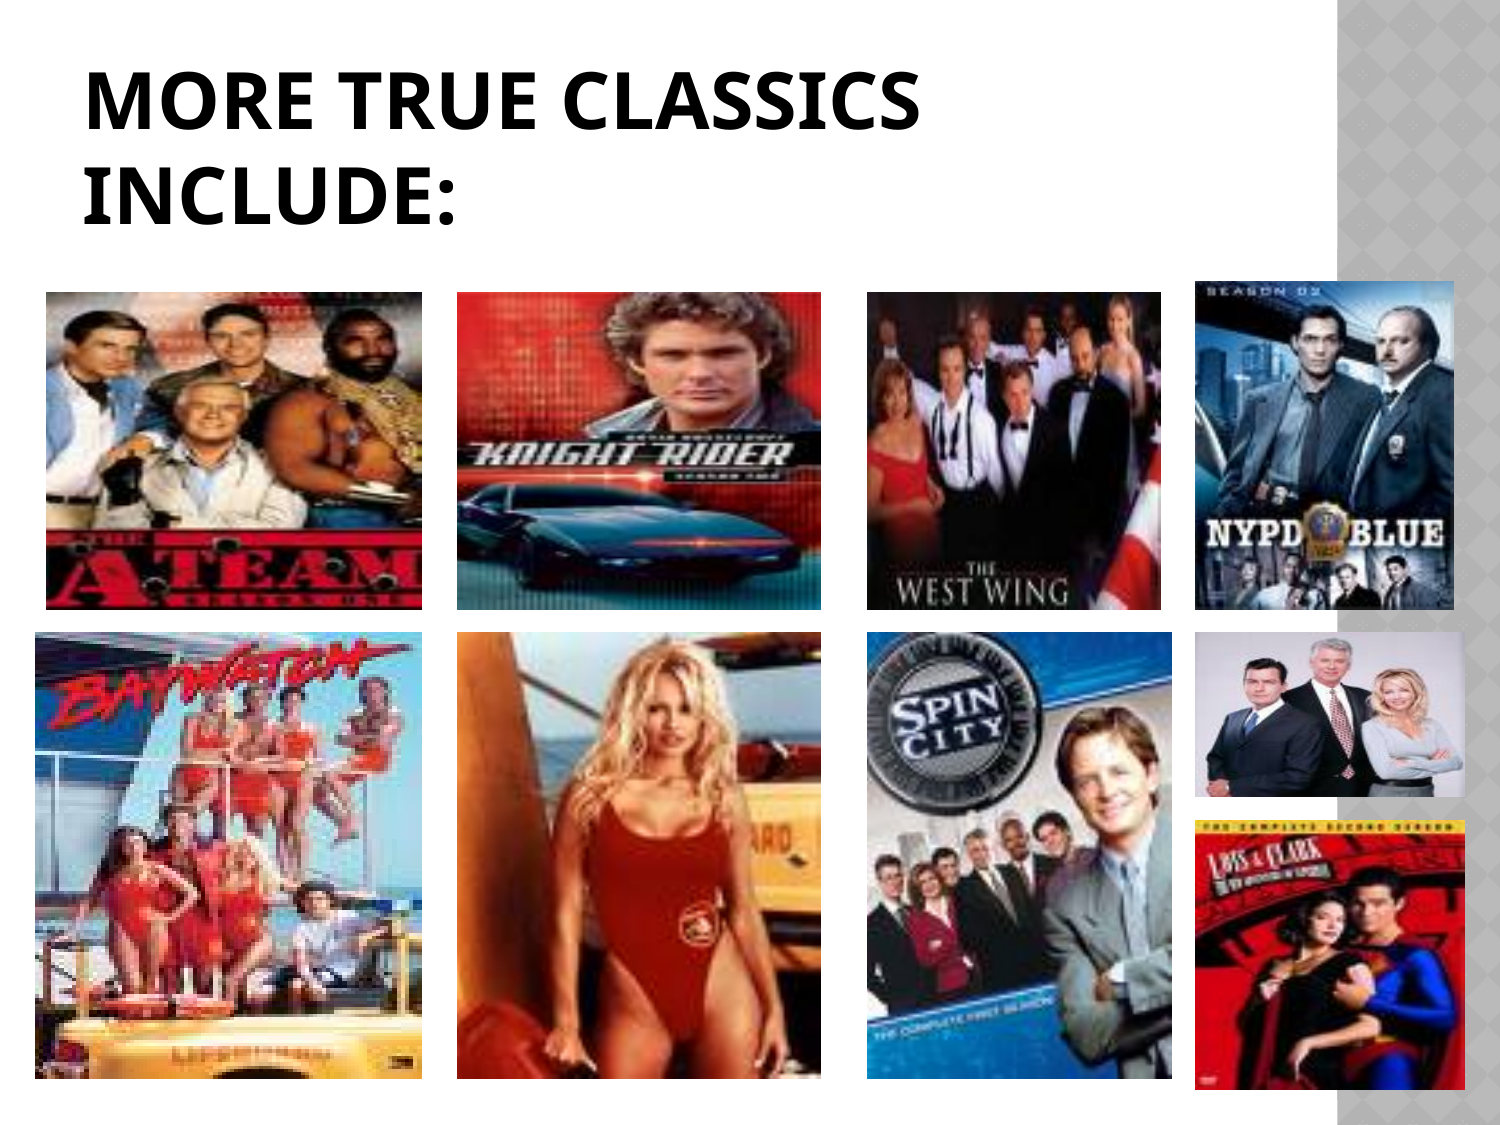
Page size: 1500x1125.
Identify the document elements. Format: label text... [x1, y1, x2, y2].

picture [866, 292, 1161, 610]
picture [34, 632, 423, 1079]
picture [456, 632, 821, 1079]
title More true classics include: [75, 52, 1263, 240]
picture [456, 292, 821, 610]
picture [866, 632, 1173, 1079]
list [46, 292, 423, 610]
picture [1194, 819, 1466, 1091]
picture [1194, 632, 1466, 798]
picture [1194, 280, 1454, 610]
